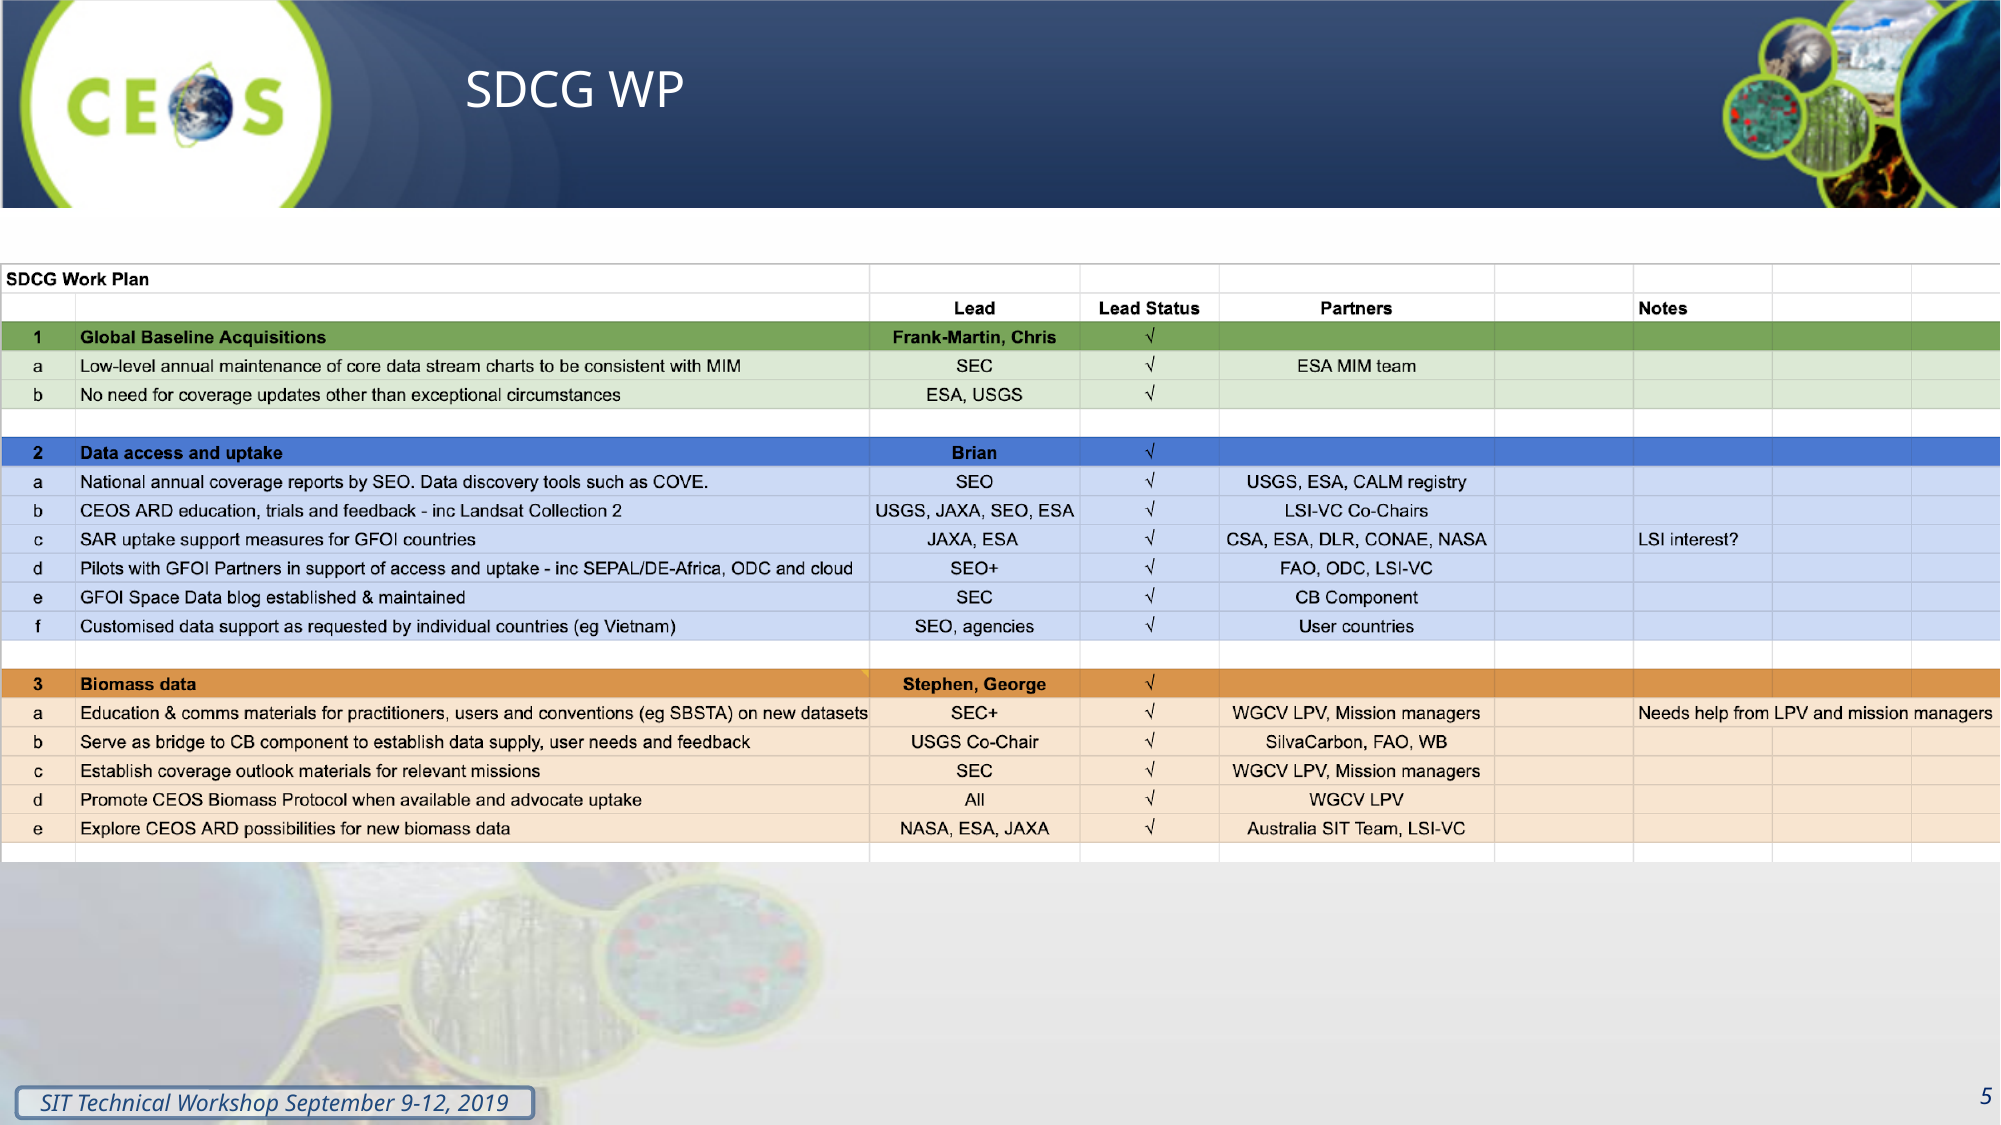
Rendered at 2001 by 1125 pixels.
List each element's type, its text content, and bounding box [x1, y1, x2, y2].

picture [0, 0, 2001, 1125]
list SDCG WP [450, 50, 1534, 138]
slide_number ‹#› [1581, 1072, 2000, 1125]
